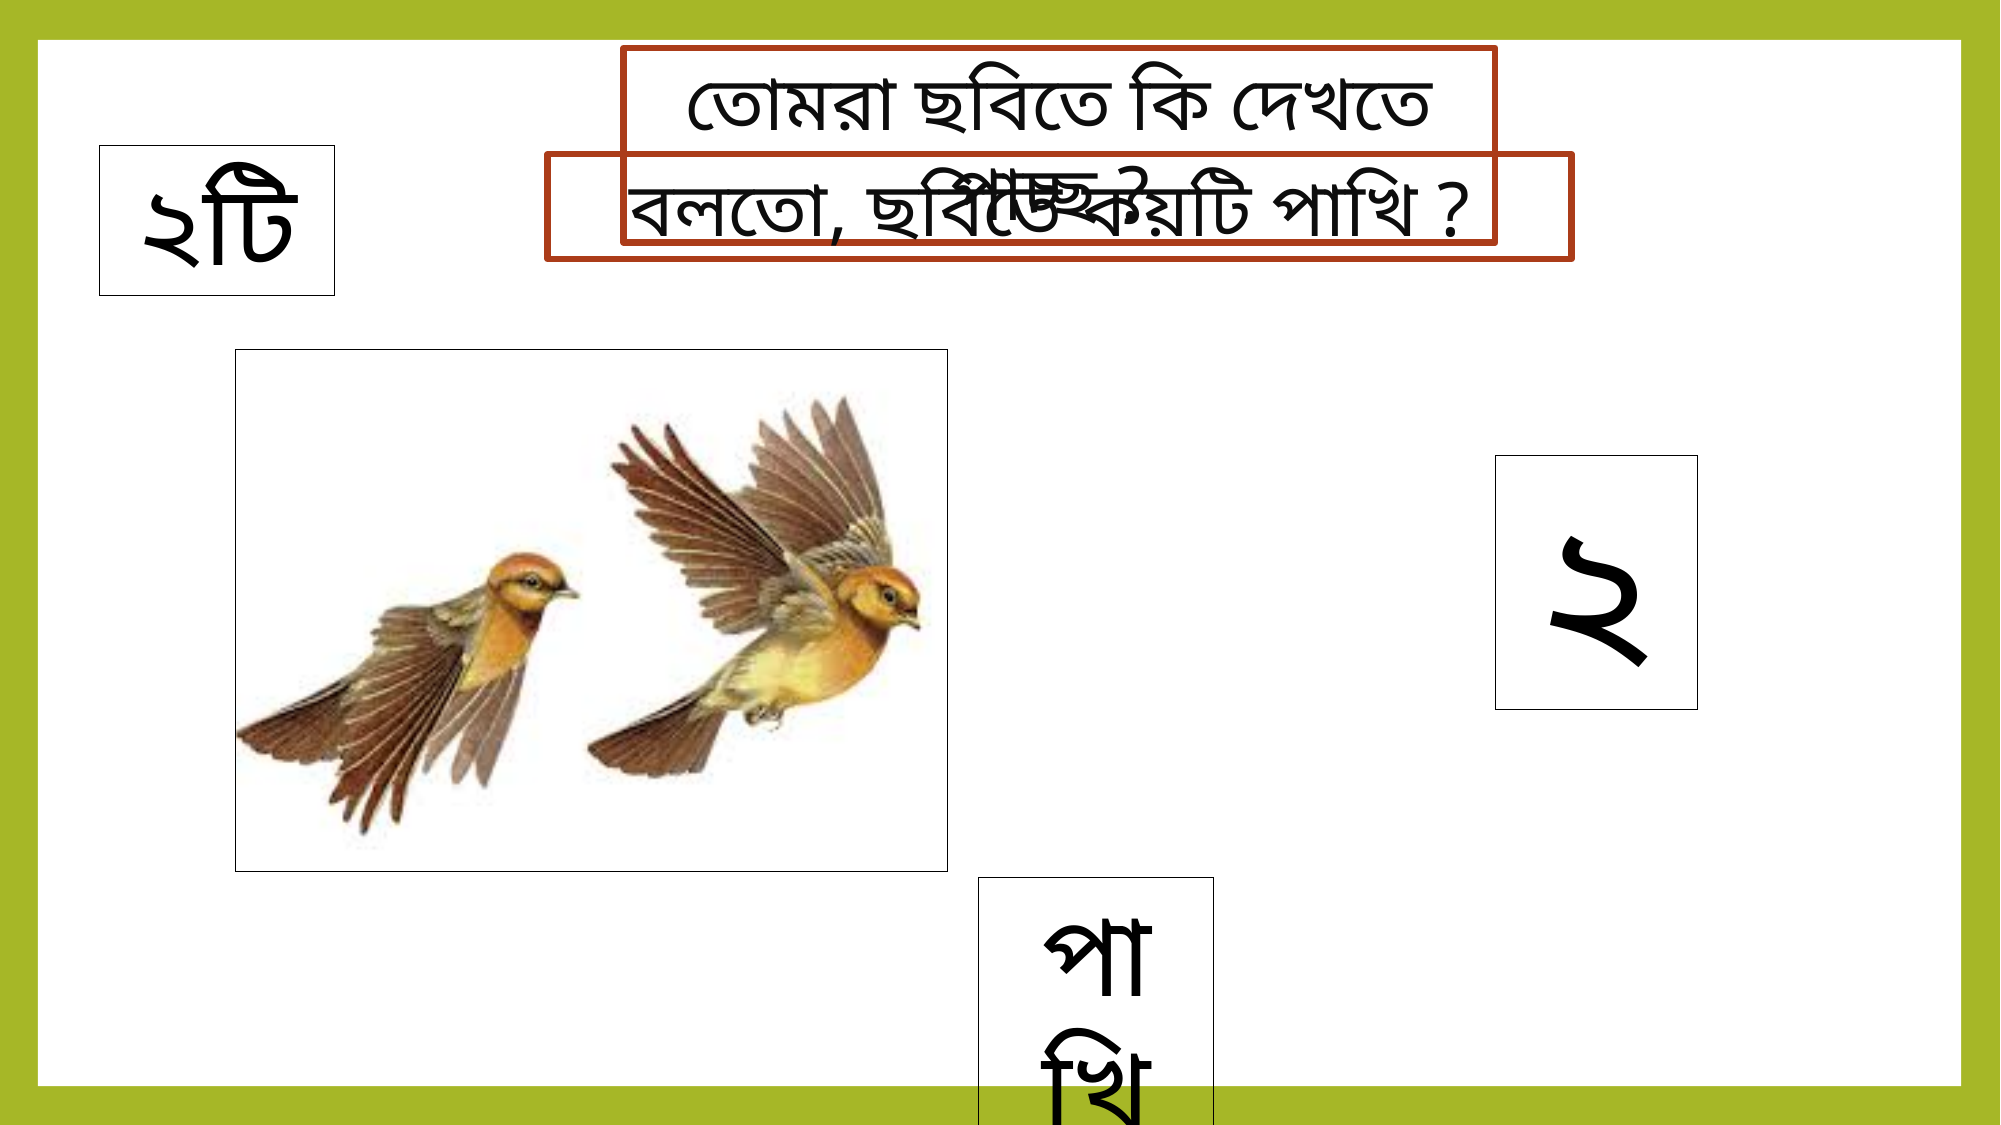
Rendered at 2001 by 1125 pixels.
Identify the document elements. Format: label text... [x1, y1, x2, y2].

text_box ২ [1495, 455, 1698, 710]
text_box তোমরা ছবিতে কি দেখতে পাচ্ছ ? [623, 47, 1496, 154]
text_box বলতো, ছবিতে কয়টি পাখি ? [547, 154, 1572, 259]
picture [235, 349, 949, 872]
text_box পাখি [978, 877, 1214, 1125]
text_box ২টি [99, 145, 335, 296]
